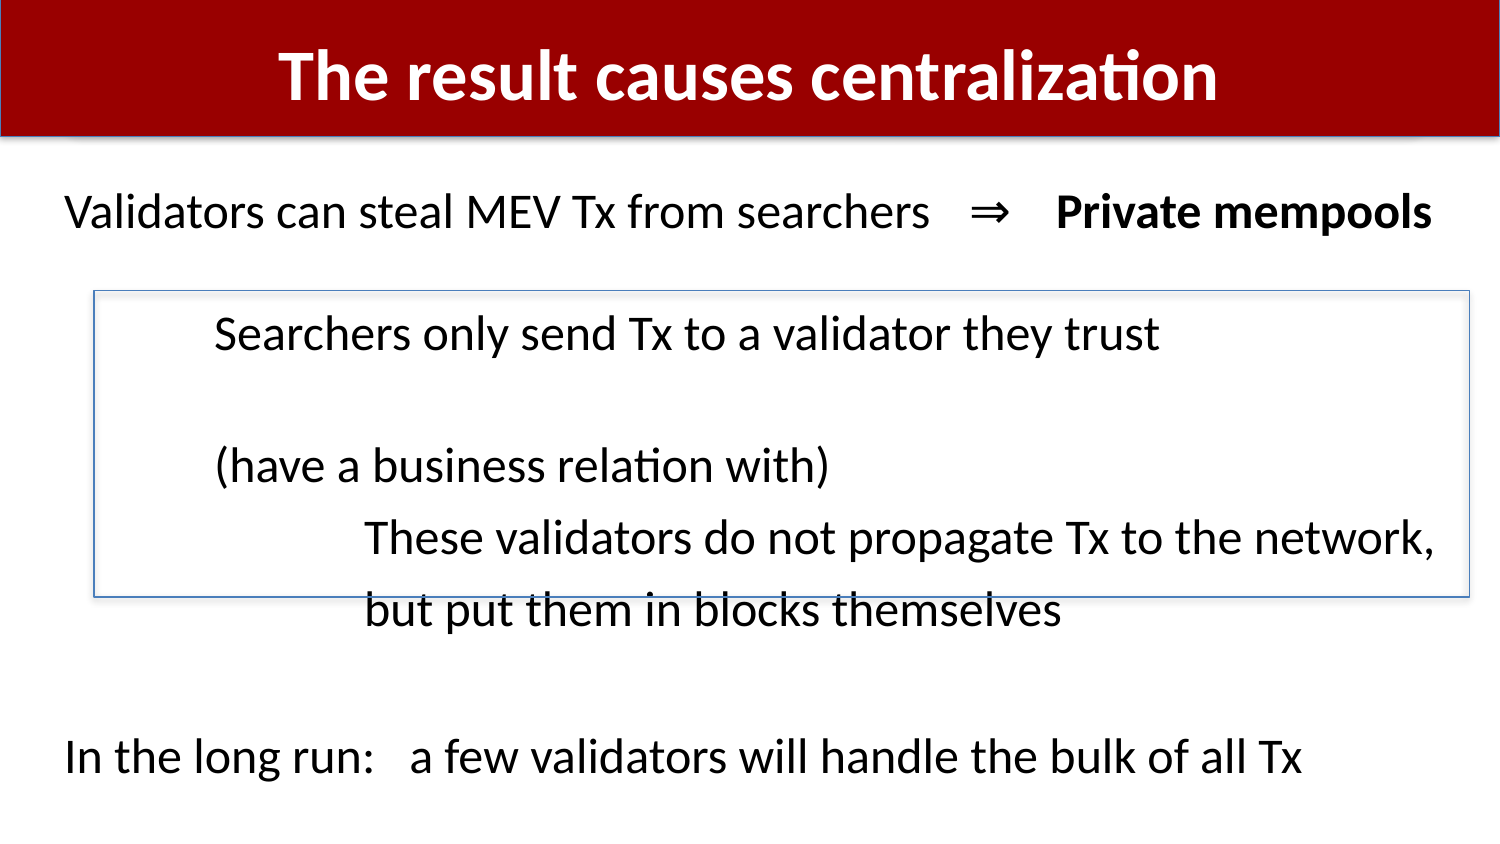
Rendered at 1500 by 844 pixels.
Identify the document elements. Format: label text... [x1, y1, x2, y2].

title The result causes centralization [75, 20, 1425, 123]
text_box ⇒ Private mempools [954, 171, 1448, 246]
list Validators can steal MEV Tx from searchers Searchers only send Tx to a validator they trust (have a business relation with) These validators do not propagate Tx to the network, but put them in blocks themselves In the long run: a few validators will handle the bulk of all Tx [48, 170, 1475, 805]
text_box [93, 290, 1470, 598]
